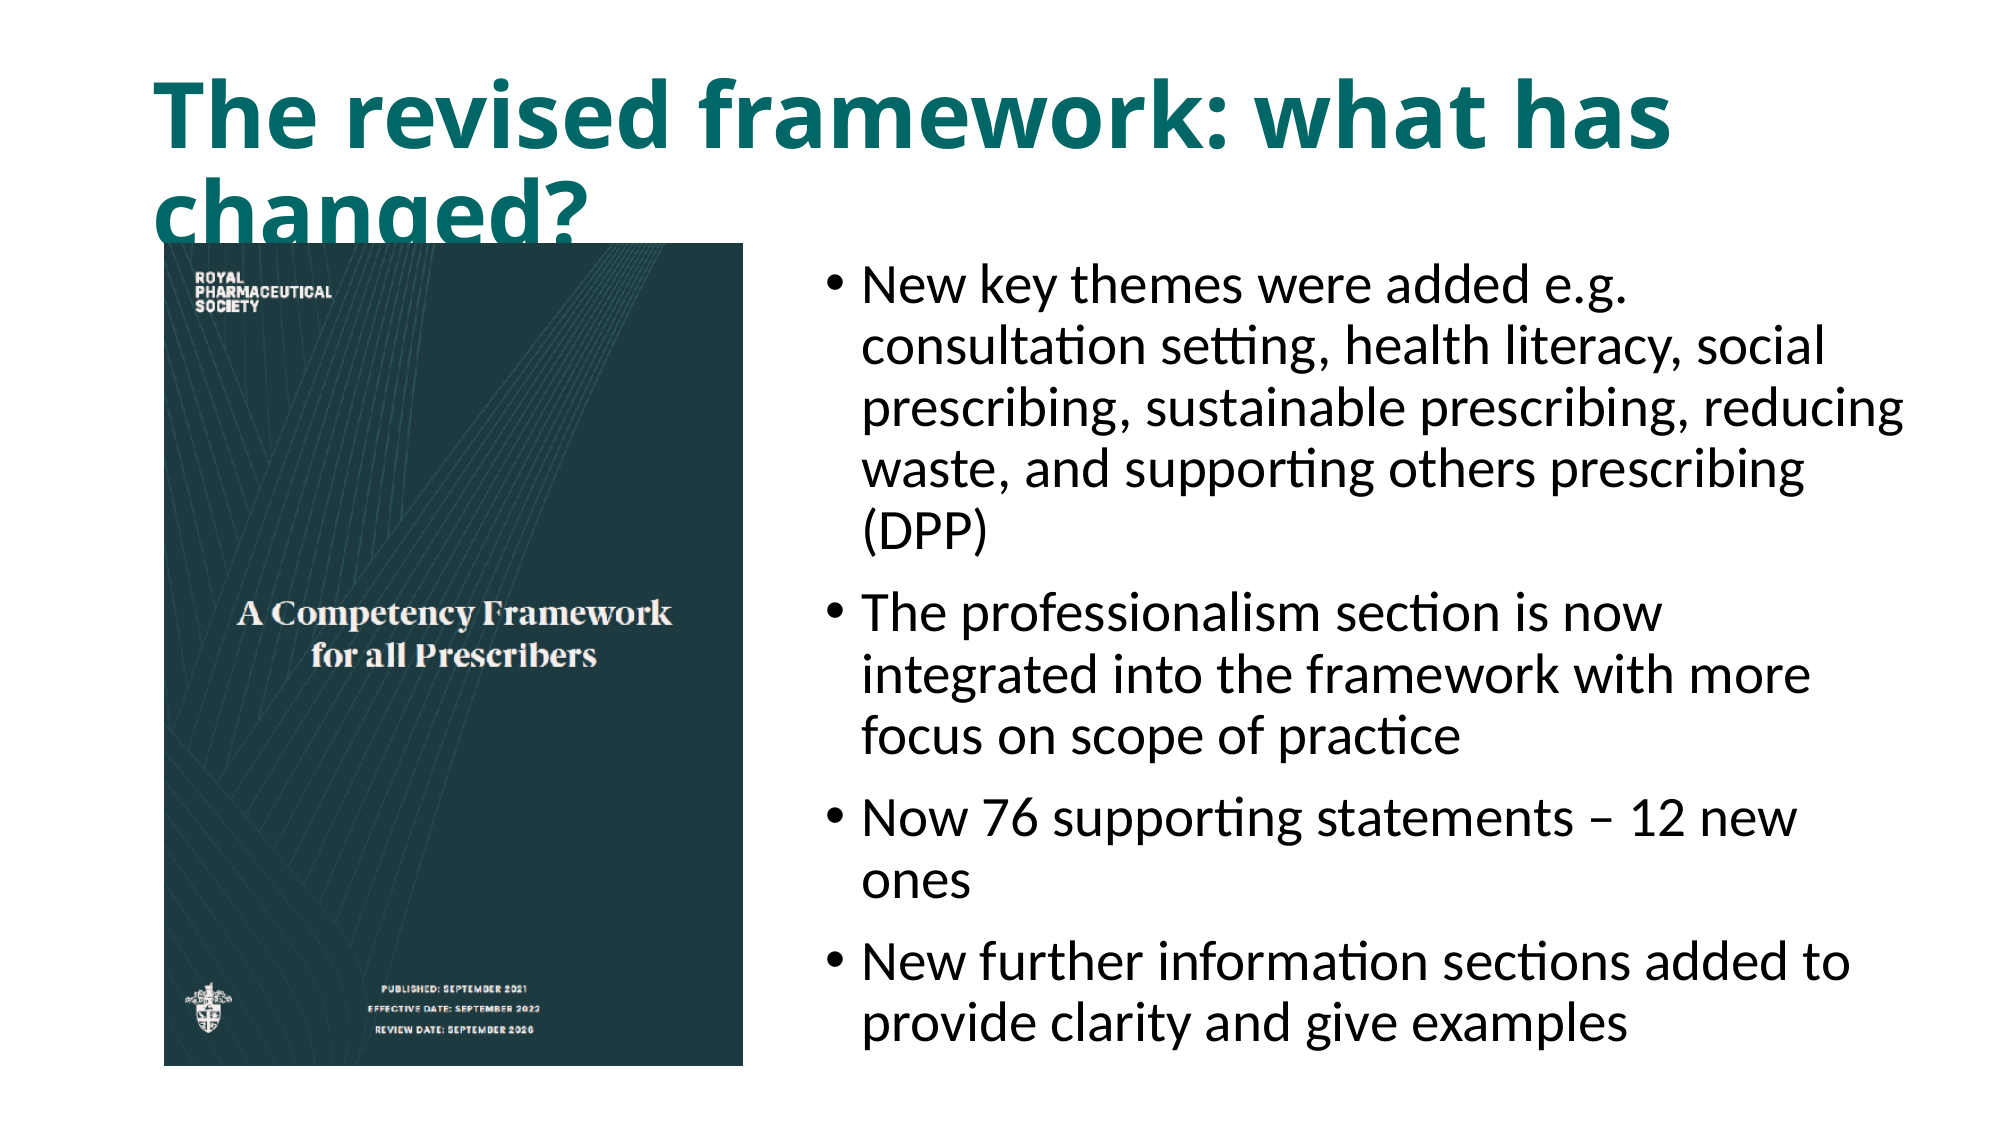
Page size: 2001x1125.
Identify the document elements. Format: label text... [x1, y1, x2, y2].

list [164, 243, 743, 1066]
title The revised framework: what has changed? [137, 59, 1863, 278]
list New key themes were added e.g. consultation setting, health literacy, social prescribing, sustainable prescribing, reducing waste, and supporting others prescribing (DPP) The professionalism section is now integrated into the framework with more focus on scope of practice Now 76 supporting statements – 12 new ones New further information sections added to provide clarity and give examples [810, 246, 1929, 1066]
